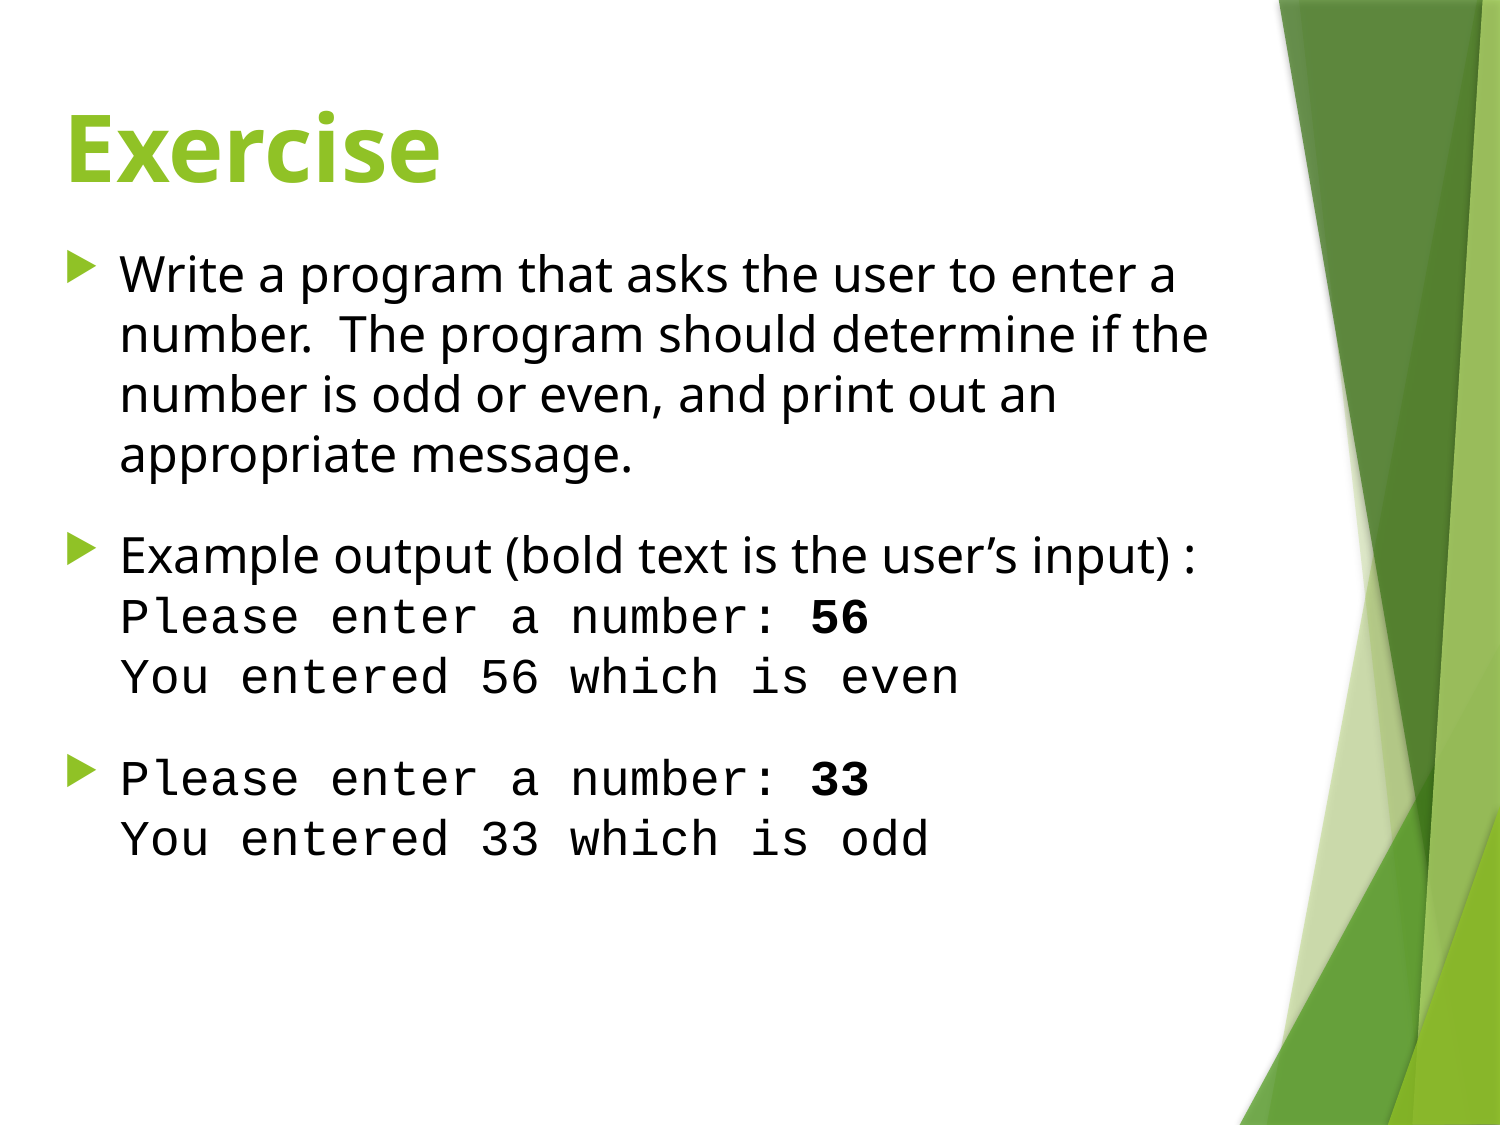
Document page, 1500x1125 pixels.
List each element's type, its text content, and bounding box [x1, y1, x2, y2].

title Exercise [48, 55, 1240, 234]
list Write a program that asks the user to enter a number. The program should determine if the number is odd or even, and print out an appropriate message. Example output (bold text is the user’s input) : Please enter a number: 56 You entered 56 which is even Please enter a number: 33 You entered 33 which is odd [48, 234, 1240, 1021]
